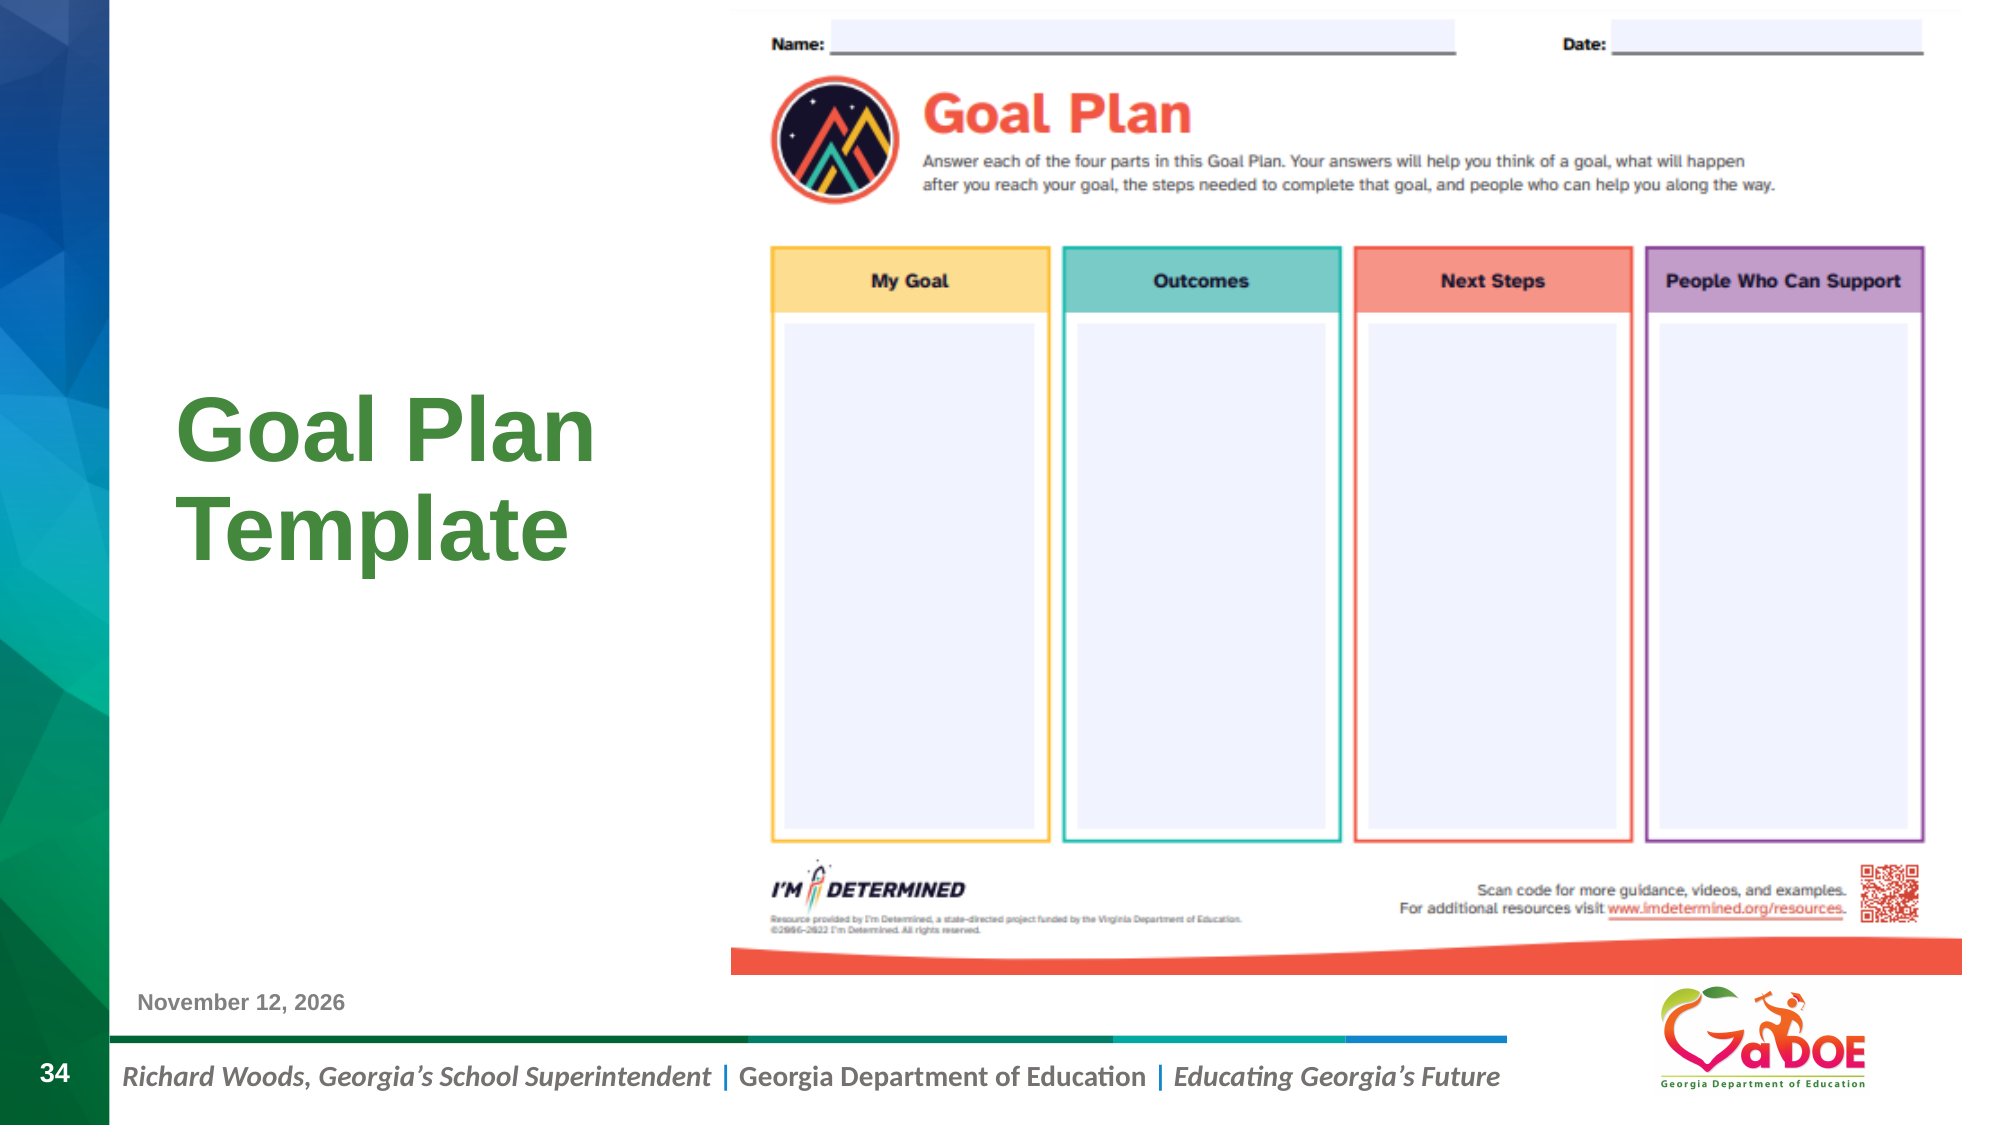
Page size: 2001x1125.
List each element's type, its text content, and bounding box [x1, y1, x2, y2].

picture [1654, 977, 1870, 1096]
picture [0, 0, 110, 1125]
title Goal Plan Template [160, 346, 642, 617]
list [731, 9, 1962, 975]
